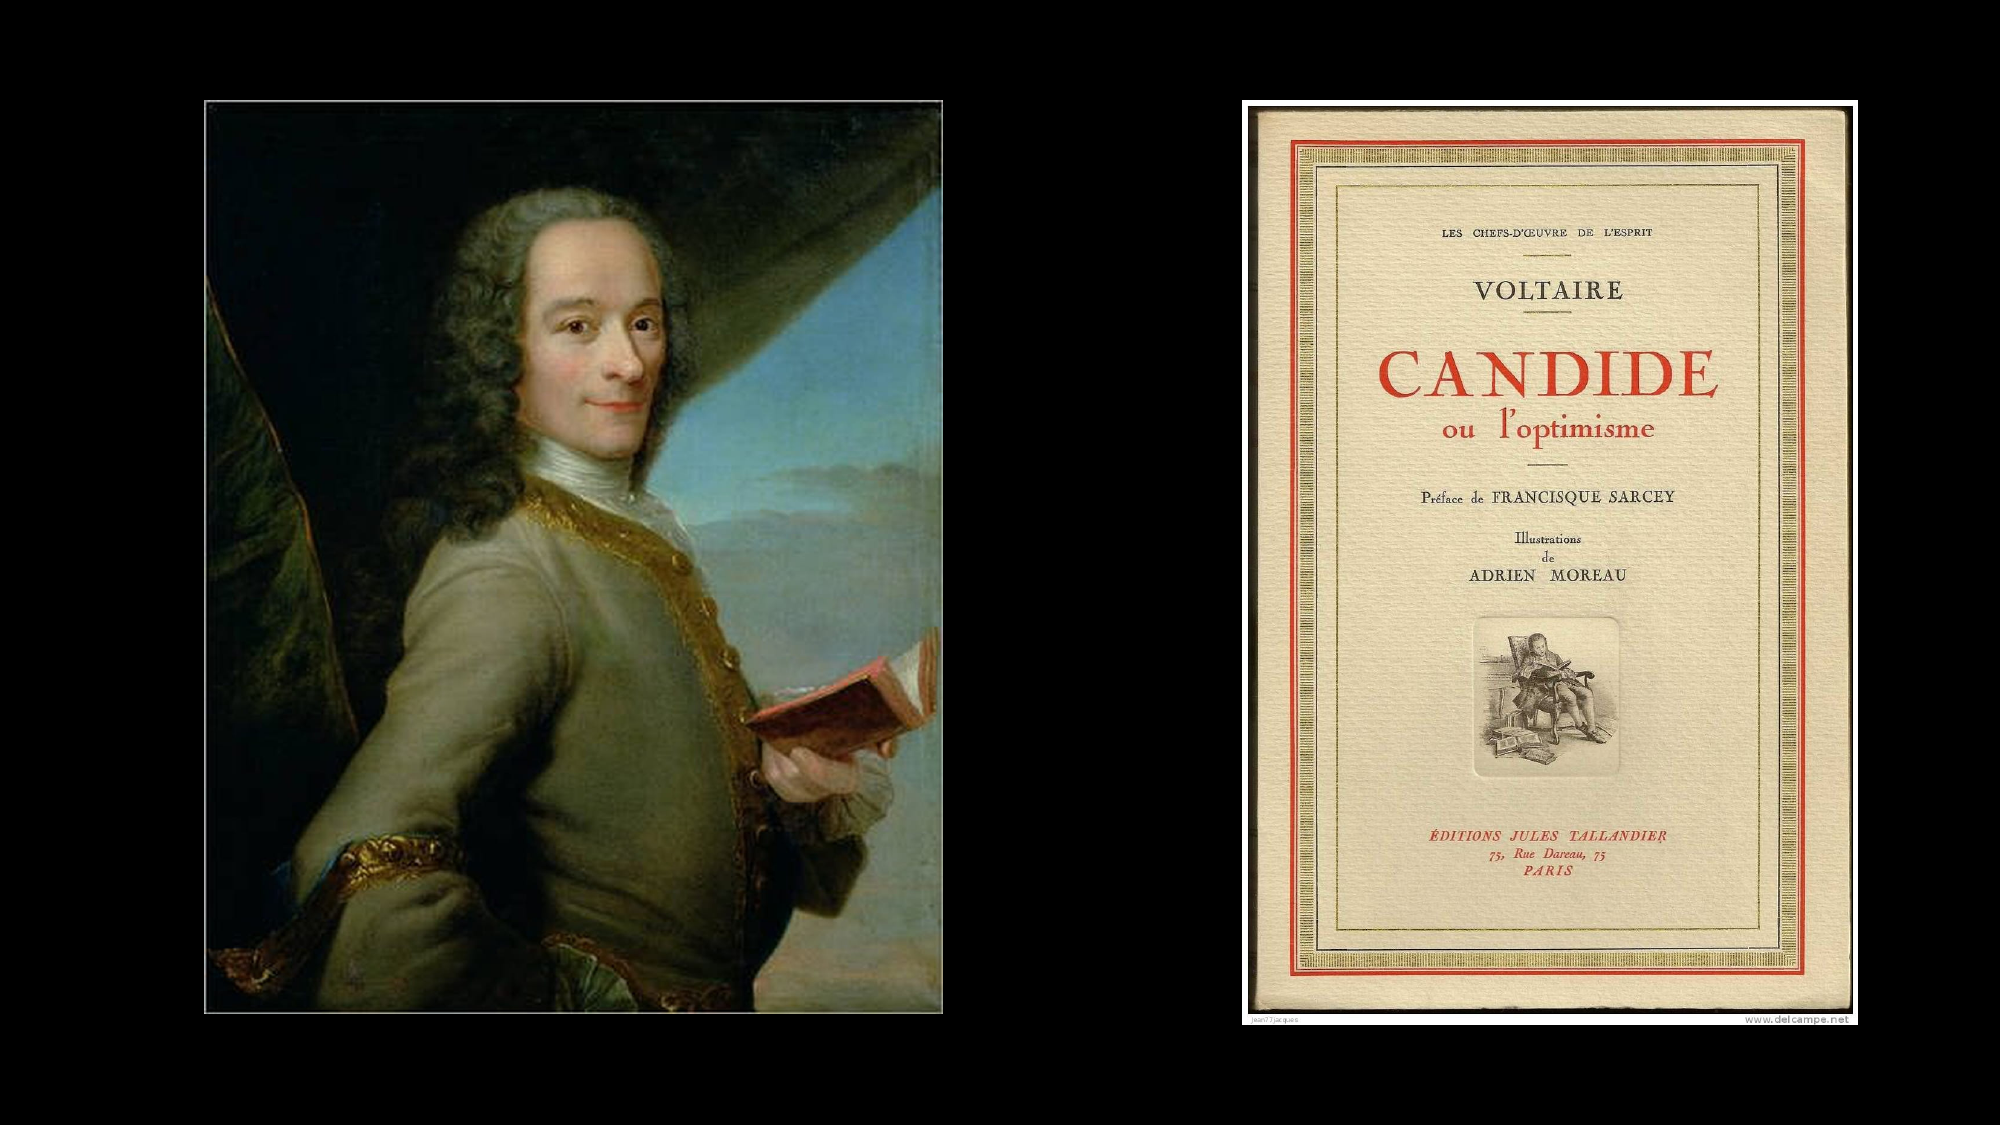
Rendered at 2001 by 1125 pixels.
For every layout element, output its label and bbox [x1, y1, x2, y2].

picture [1242, 100, 1858, 1025]
picture [204, 100, 943, 1014]
